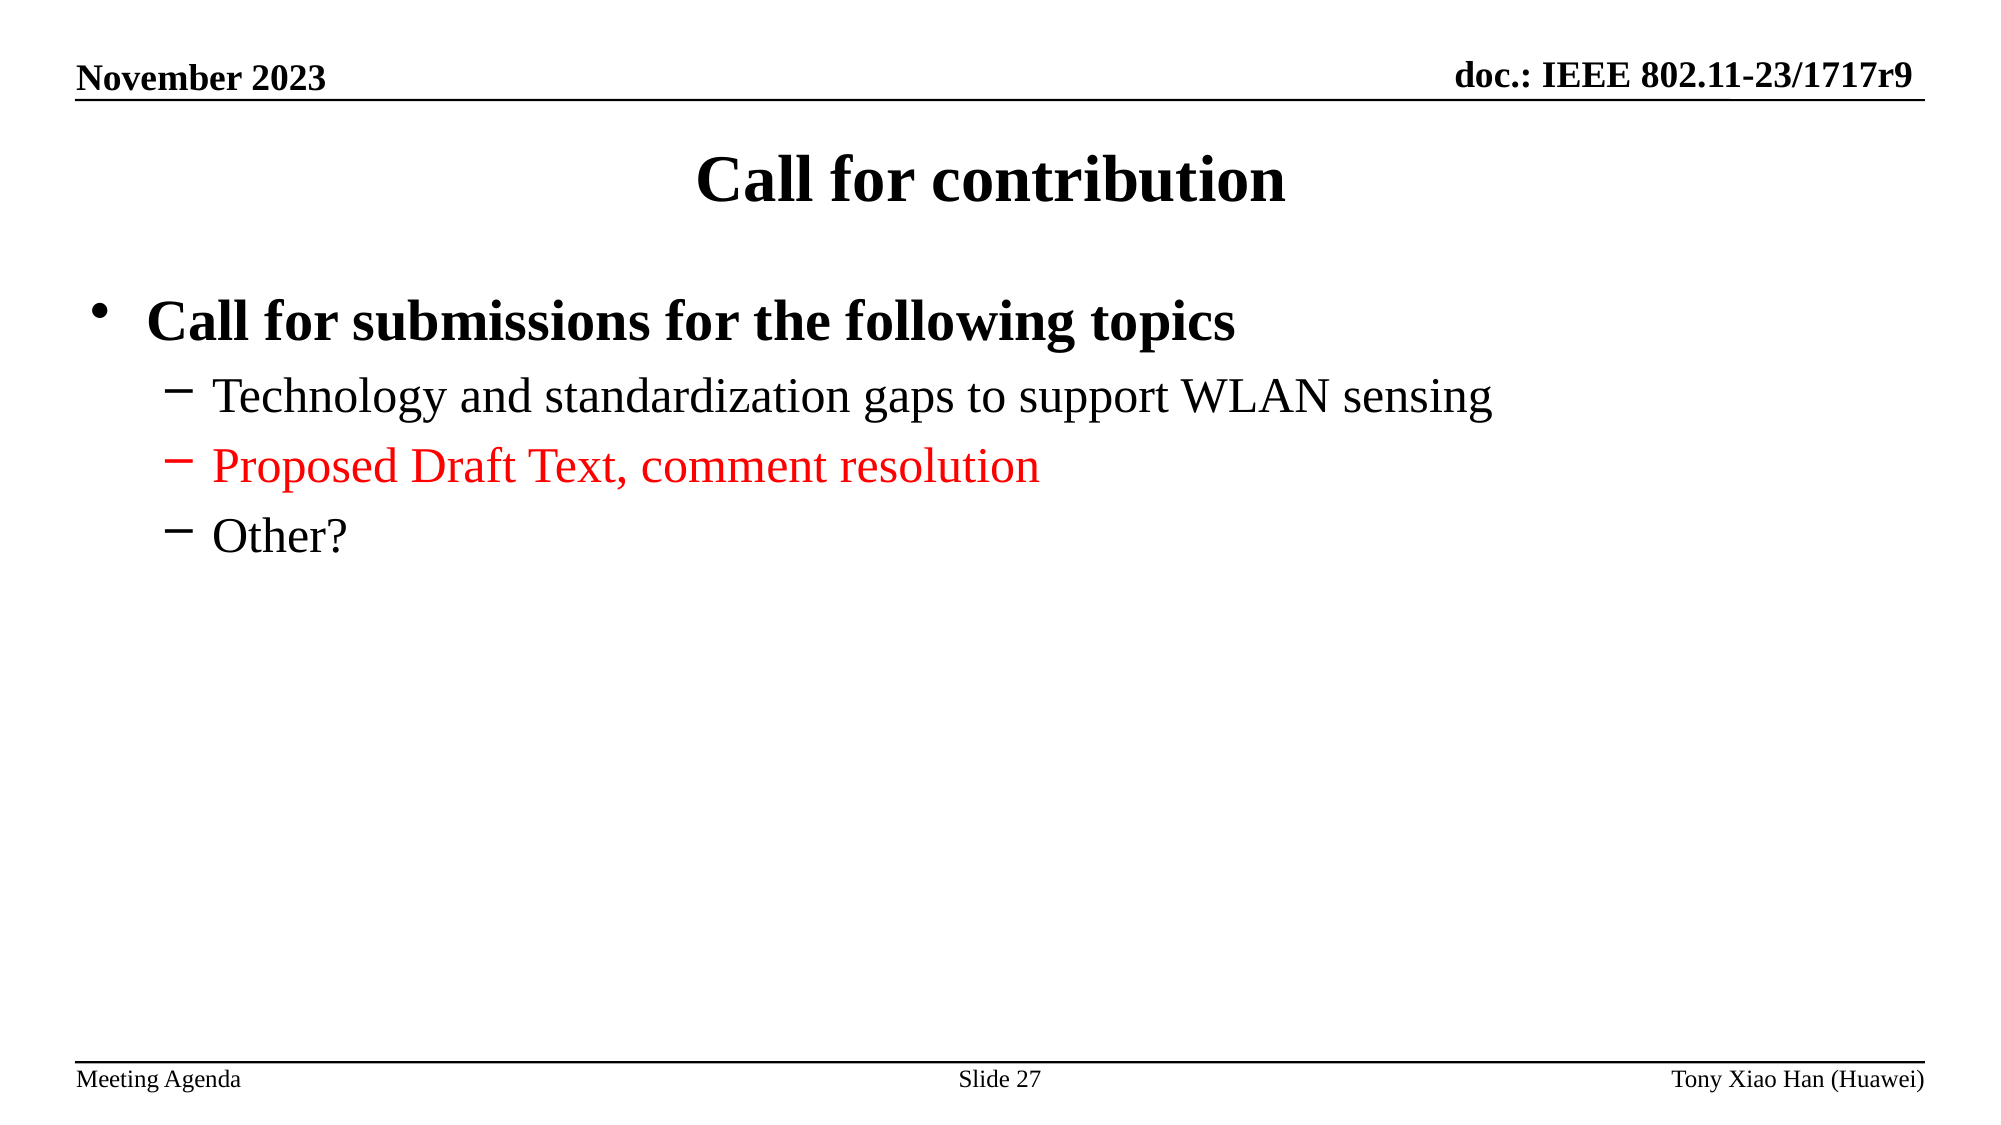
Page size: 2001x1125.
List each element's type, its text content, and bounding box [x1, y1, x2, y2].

text_box Call for contribution [362, 87, 1638, 263]
text_box Call for submissions for the following topics Technology and standardization gaps to support WLAN sensing Proposed Draft Text, comment resolution Other? [75, 275, 1925, 1050]
